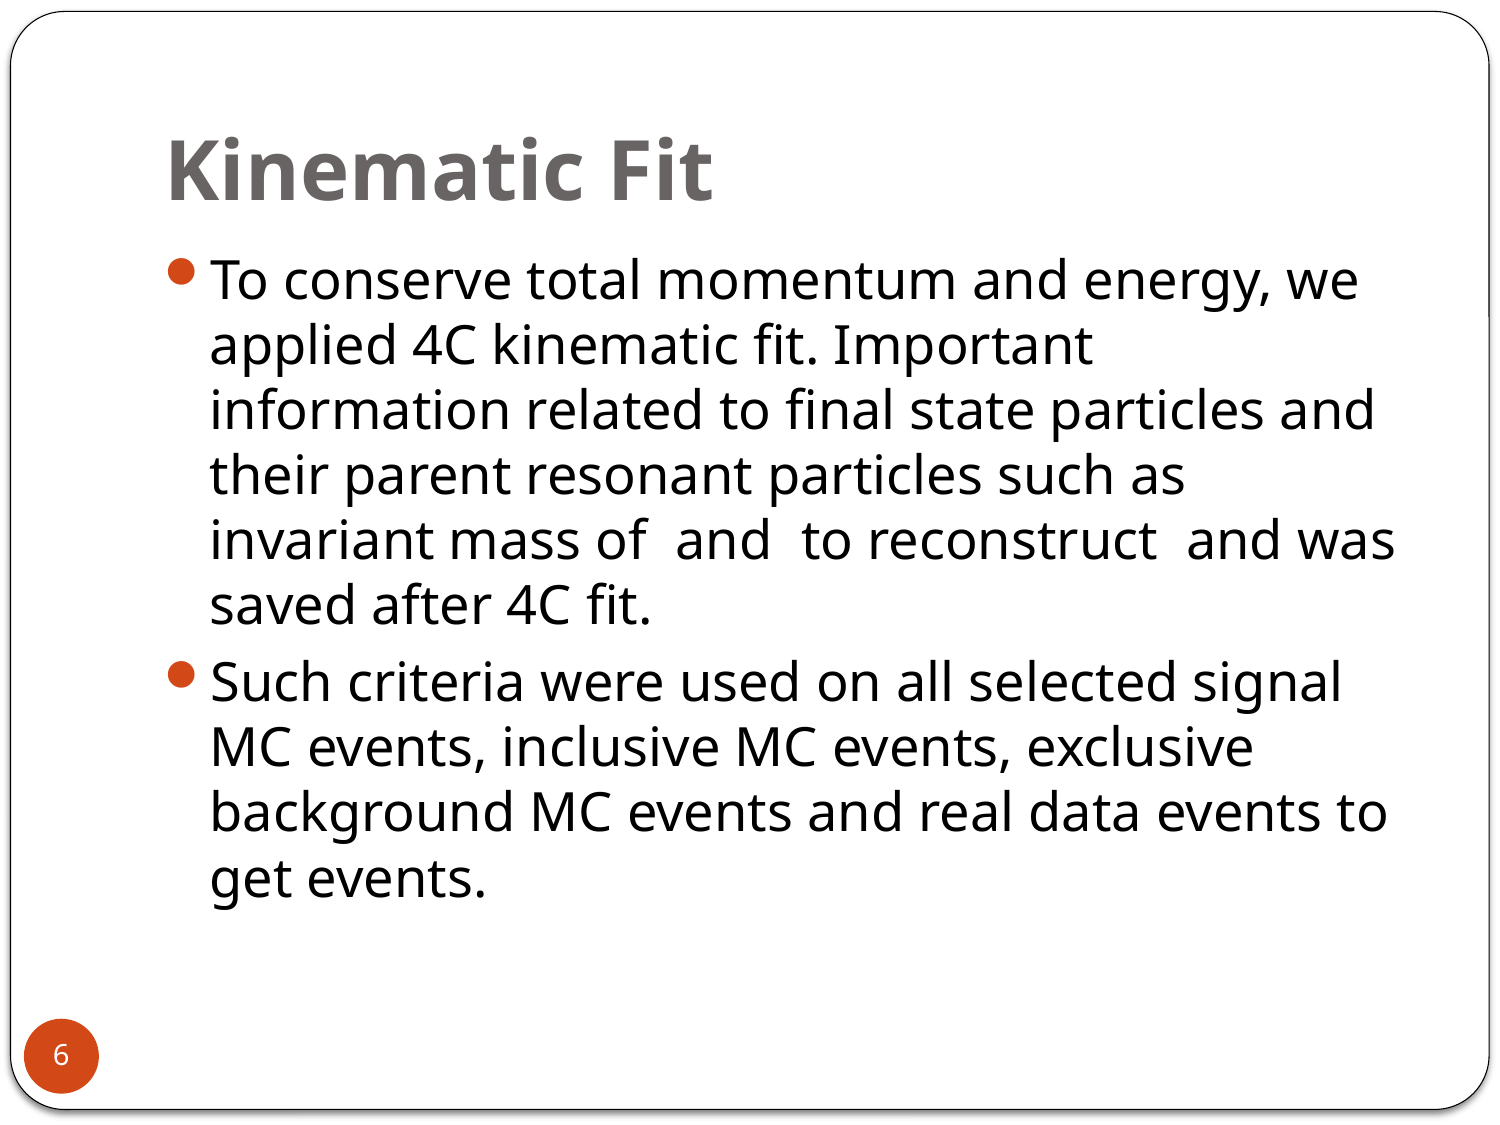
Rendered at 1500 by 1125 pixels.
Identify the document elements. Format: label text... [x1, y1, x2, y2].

slide_number 6 [23, 1018, 99, 1094]
title Kinematic Fit [150, 45, 1425, 233]
